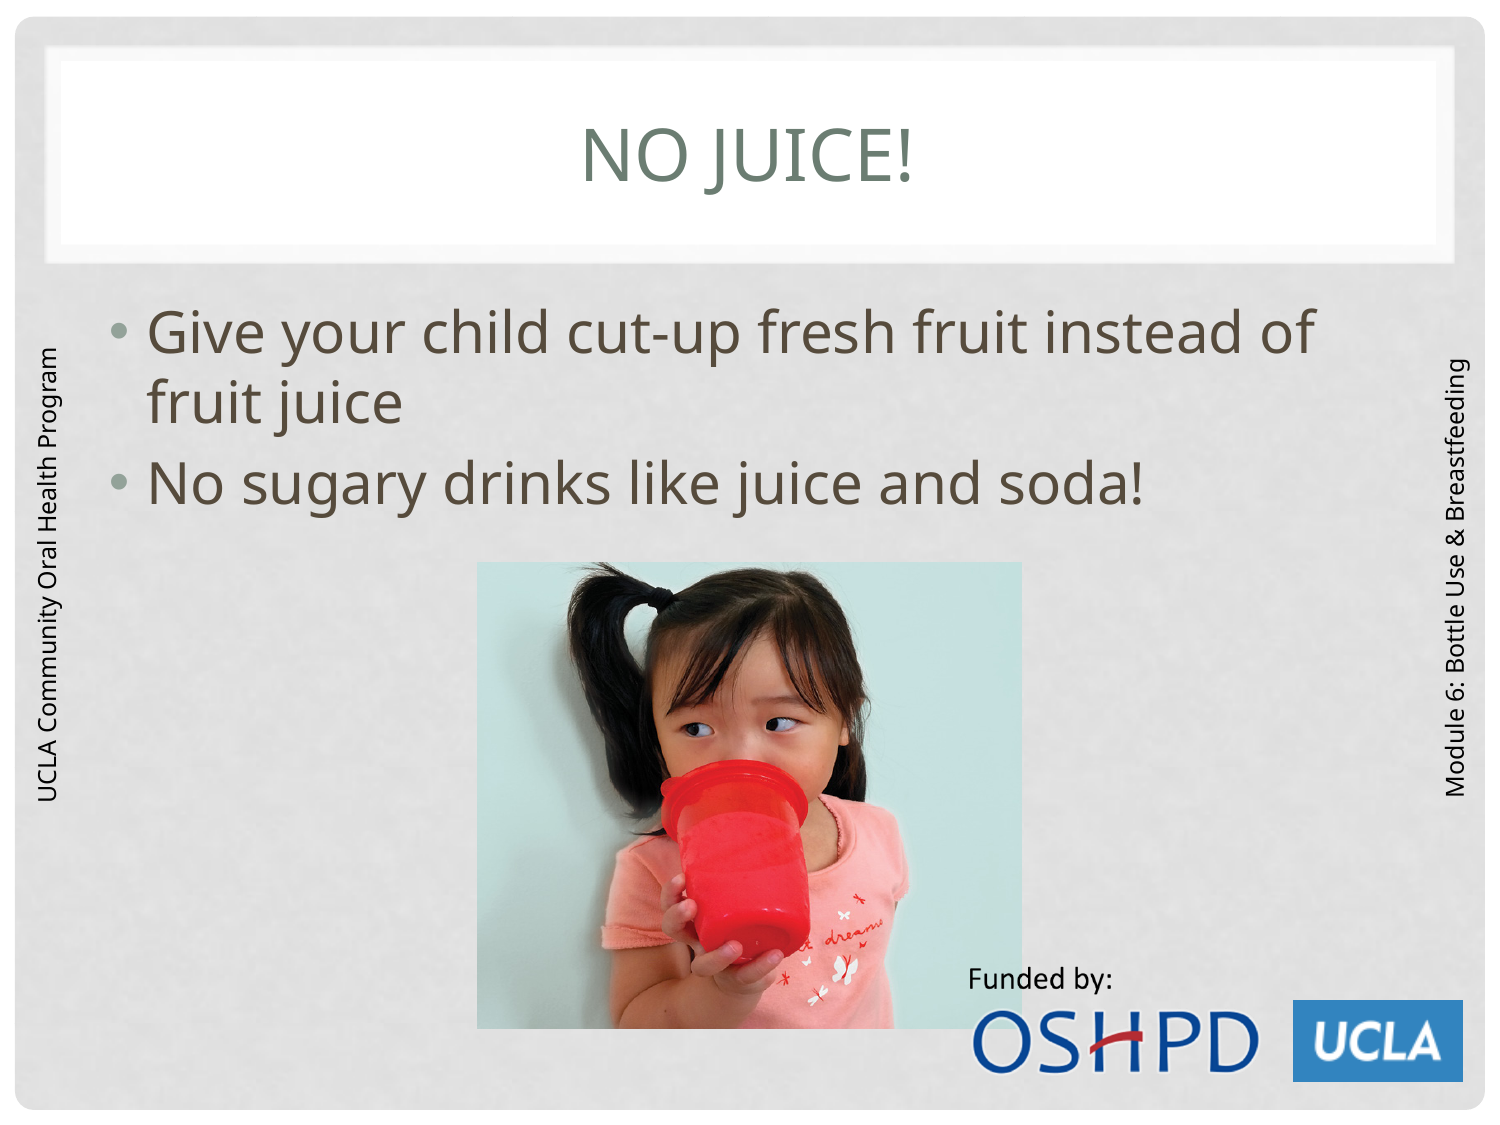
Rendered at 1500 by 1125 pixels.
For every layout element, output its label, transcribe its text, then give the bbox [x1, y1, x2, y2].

text_box UCLA Community Oral Health Program [23, 187, 69, 963]
text_box Module 6: Bottle Use & Breastfeeding [1431, 112, 1477, 1038]
list Give your child cut-up fresh fruit instead of fruit juice No sugary drinks like juice and soda! [75, 287, 1425, 1005]
picture [1293, 1000, 1463, 1083]
title No juice! [69, 66, 1425, 238]
picture [477, 562, 1272, 1093]
